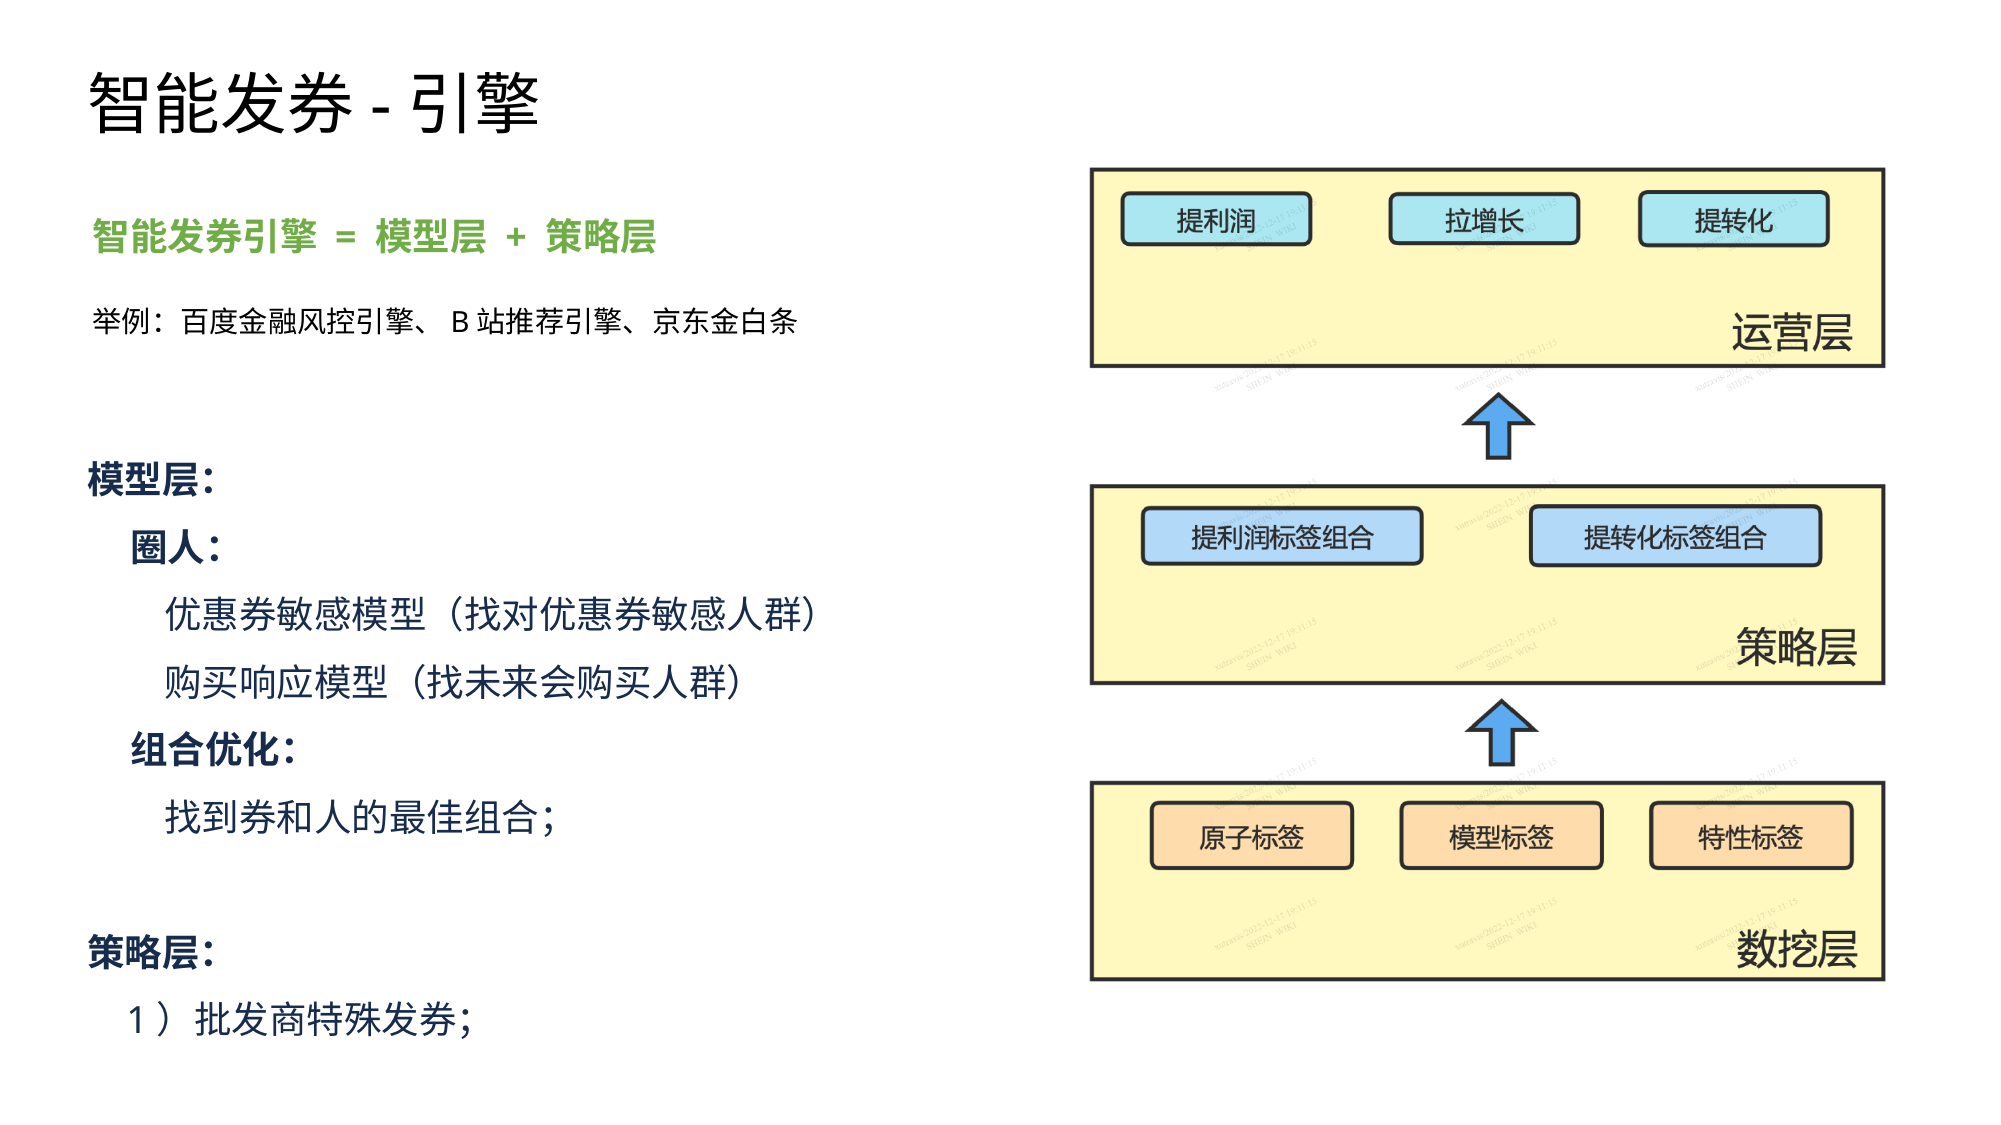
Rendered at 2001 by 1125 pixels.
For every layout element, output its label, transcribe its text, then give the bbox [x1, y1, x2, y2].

text_box 智能发券引擎 = 模型层 + 策略层 举例：百度金融风控引擎、B站推荐引擎、京东金白条 [77, 205, 1026, 346]
text_box 智能发券-引擎 [72, 54, 1258, 149]
text_box 模型层： 圈人： 优惠券敏感模型（找对优惠券敏感人群） 购买响应模型（找未来会购买人群） 组合优化： 找到券和人的最佳组合； 策略层： 1）批发商特殊发券； [72, 426, 971, 1049]
picture [1086, 161, 1889, 984]
